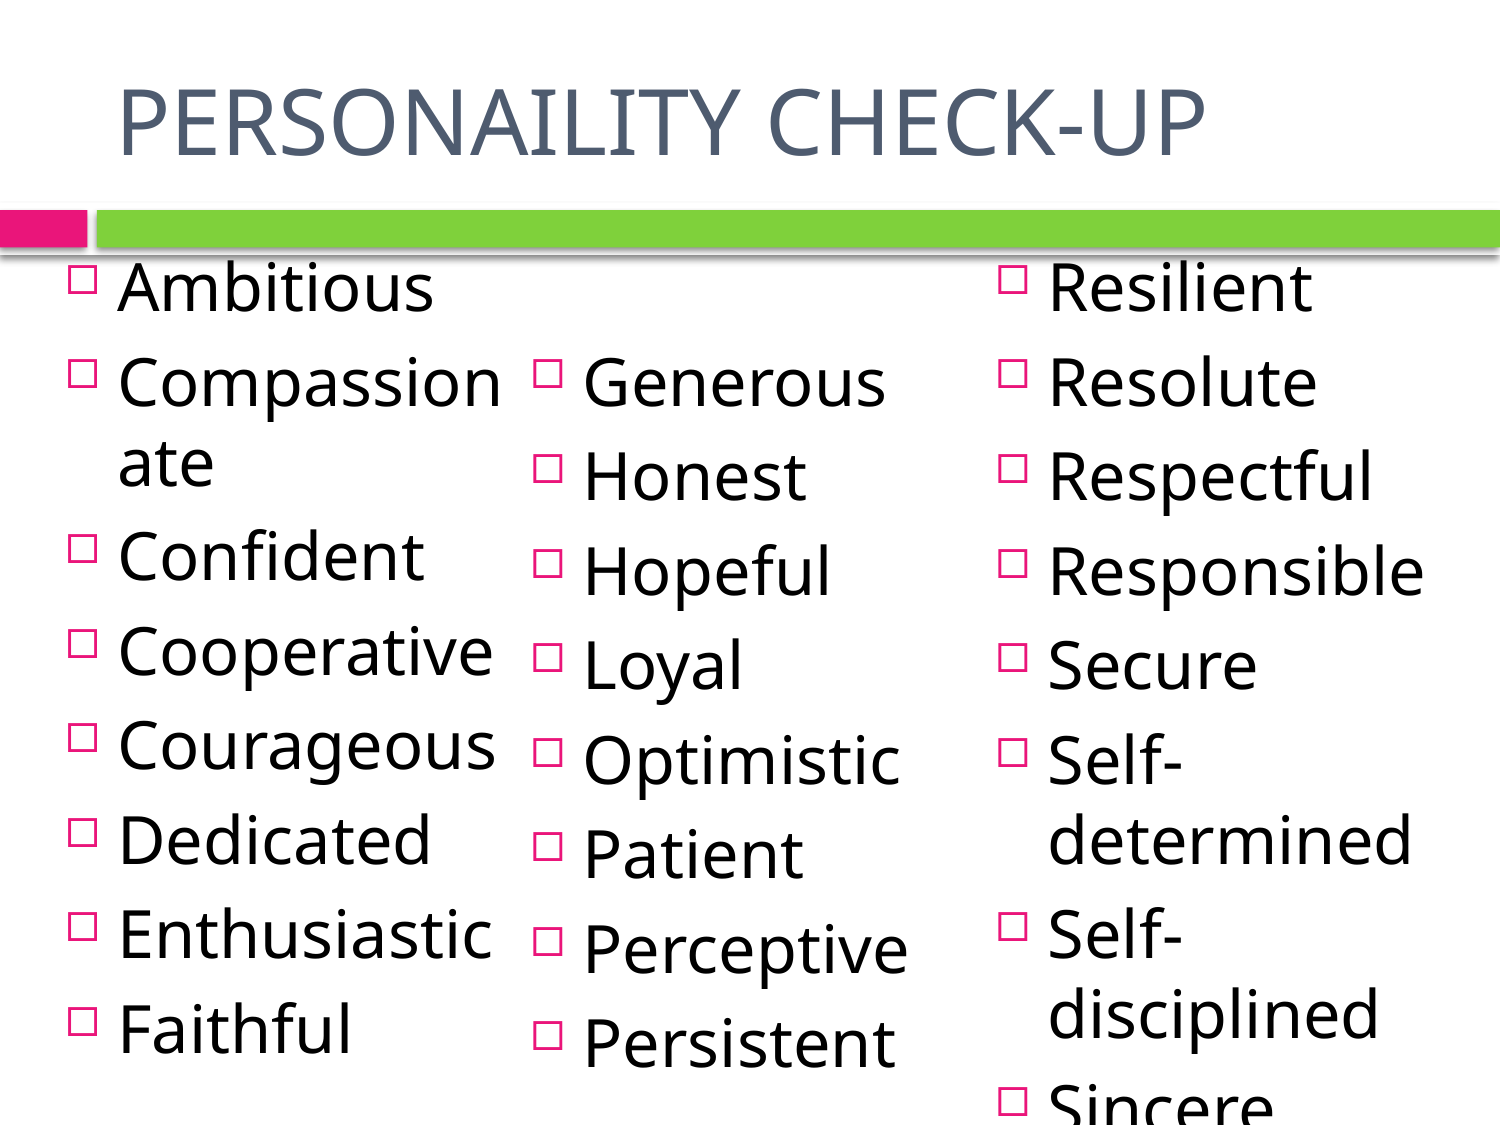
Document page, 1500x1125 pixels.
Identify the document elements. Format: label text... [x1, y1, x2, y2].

title PERSONAILITY CHECK-UP [100, 37, 1438, 200]
list Ambitious Compassionate Confident Cooperative Courageous Dedicated Enthusiastic Faithful Generous Honest Hopeful Loyal Optimistic Patient Perceptive Persistent Resilient Resolute Respectful Responsible Secure Self-determined Self-disciplined Sincere [50, 237, 1475, 975]
